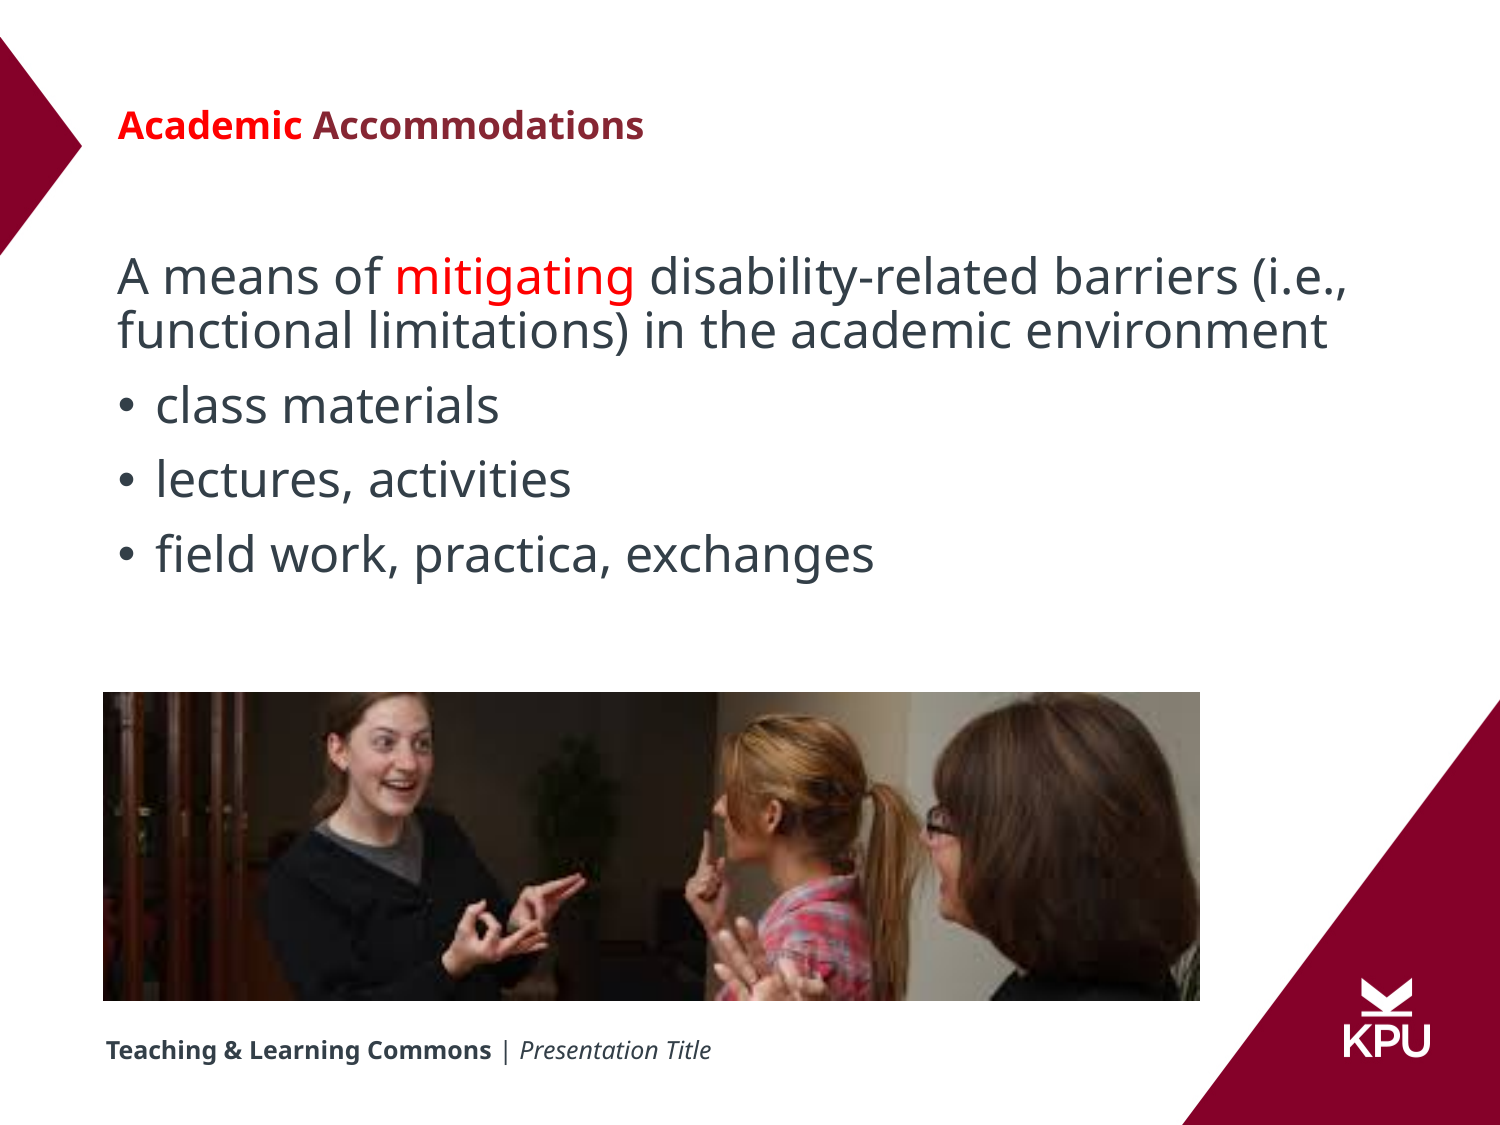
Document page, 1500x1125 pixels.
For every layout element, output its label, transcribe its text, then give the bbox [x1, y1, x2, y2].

list A means of mitigating disability-related barriers (i.e., functional limitations) in the academic environment class materials lectures, activities field work, practica, exchanges [103, 243, 1397, 1018]
title Academic Accommodations [103, 99, 1397, 203]
picture [0, 0, 1500, 1125]
